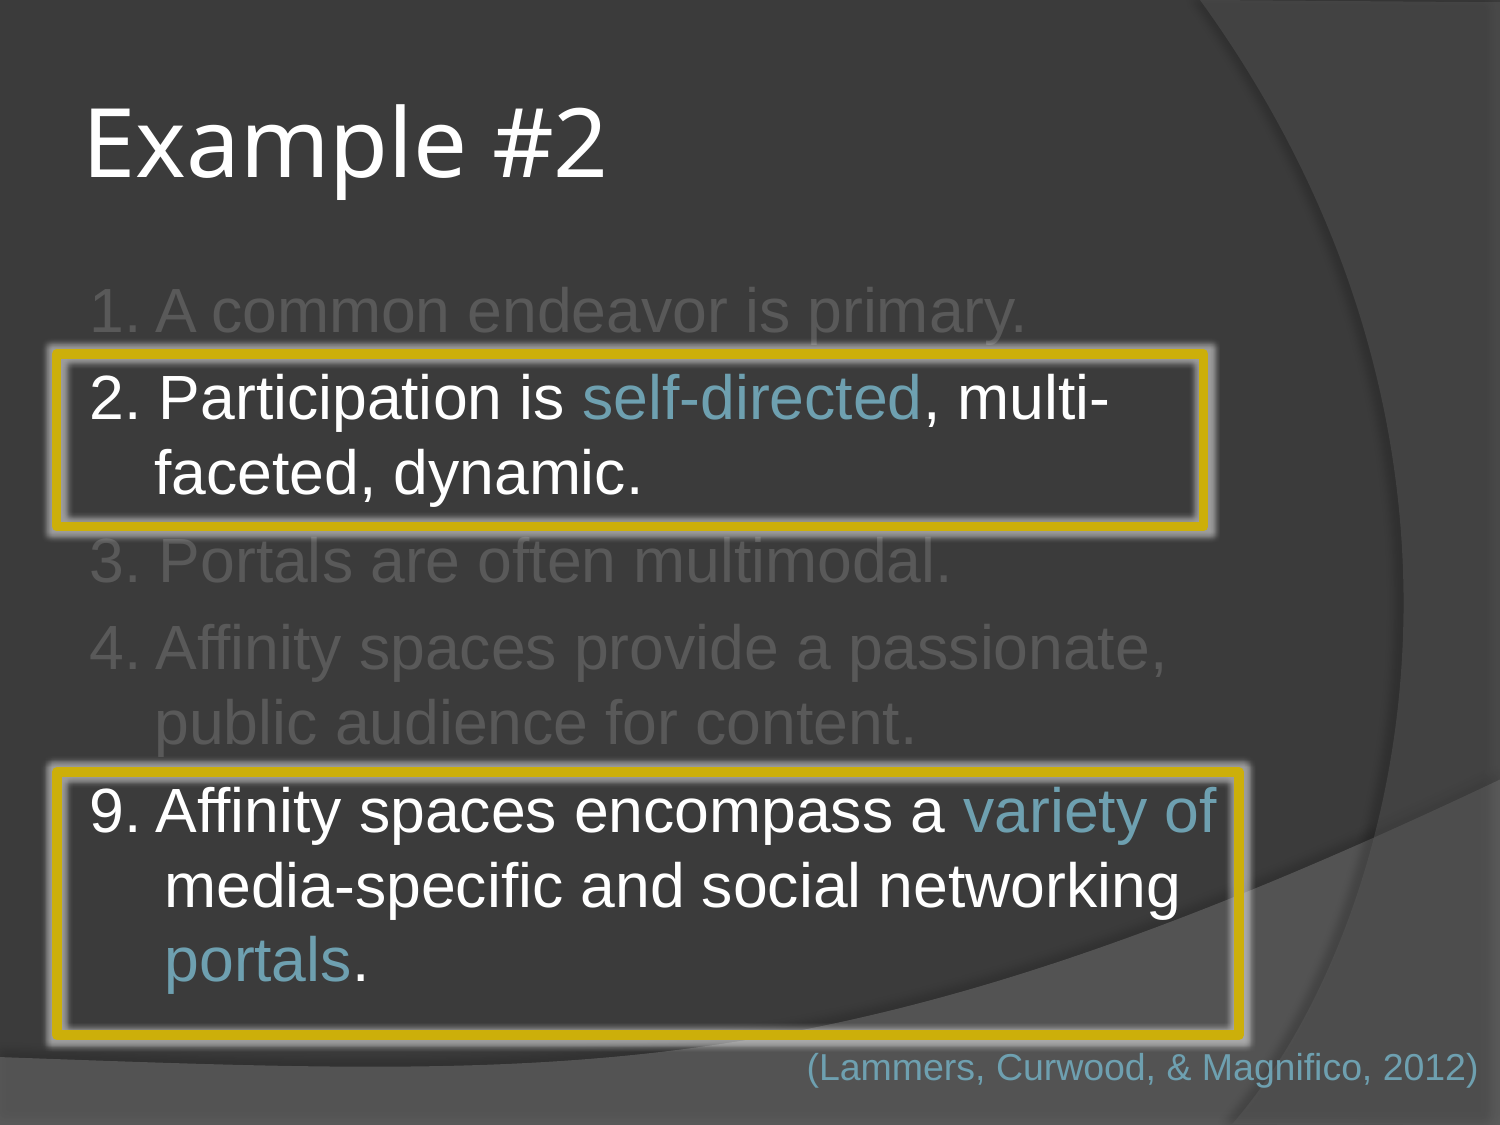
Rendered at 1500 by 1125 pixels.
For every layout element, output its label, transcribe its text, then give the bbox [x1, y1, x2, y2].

text_box (Lammers, Curwood, & Magnifico, 2012) [791, 1035, 1494, 1095]
list 1. A common endeavor is primary. 2. Participation is self-directed, multi-faceted, dynamic. 3. Portals are often multimodal. 4. Affinity spaces provide a passionate, public audience for content. 9. Affinity spaces encompass a variety of media-specific and social networking portals. [75, 262, 1300, 1035]
title Example #2 [75, 45, 1478, 233]
text_box [56, 353, 1204, 527]
text_box [56, 771, 1240, 1036]
